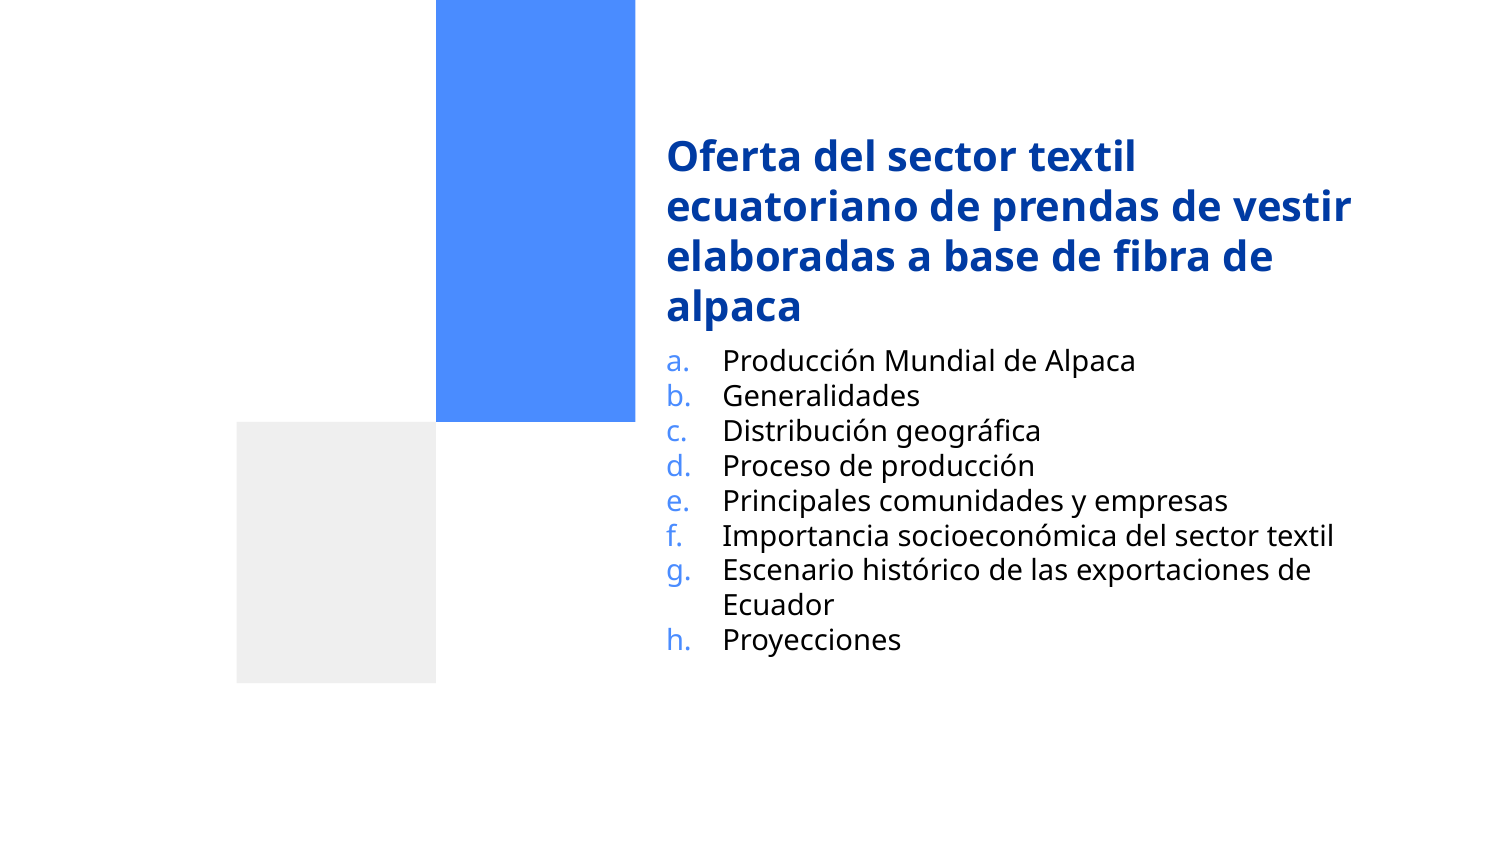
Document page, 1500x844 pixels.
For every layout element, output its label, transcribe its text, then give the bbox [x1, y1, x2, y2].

subtitle Producción Mundial de Alpaca Generalidades Distribución geográfica Proceso de producción Principales comunidades y empresas Importancia socioeconómica del sector textil Escenario histórico de las exportaciones de Ecuador Proyecciones [650, 326, 1383, 710]
title Oferta del sector textil ecuatoriano de prendas de vestir elaboradas a base de fibra de alpaca [650, 133, 1383, 326]
